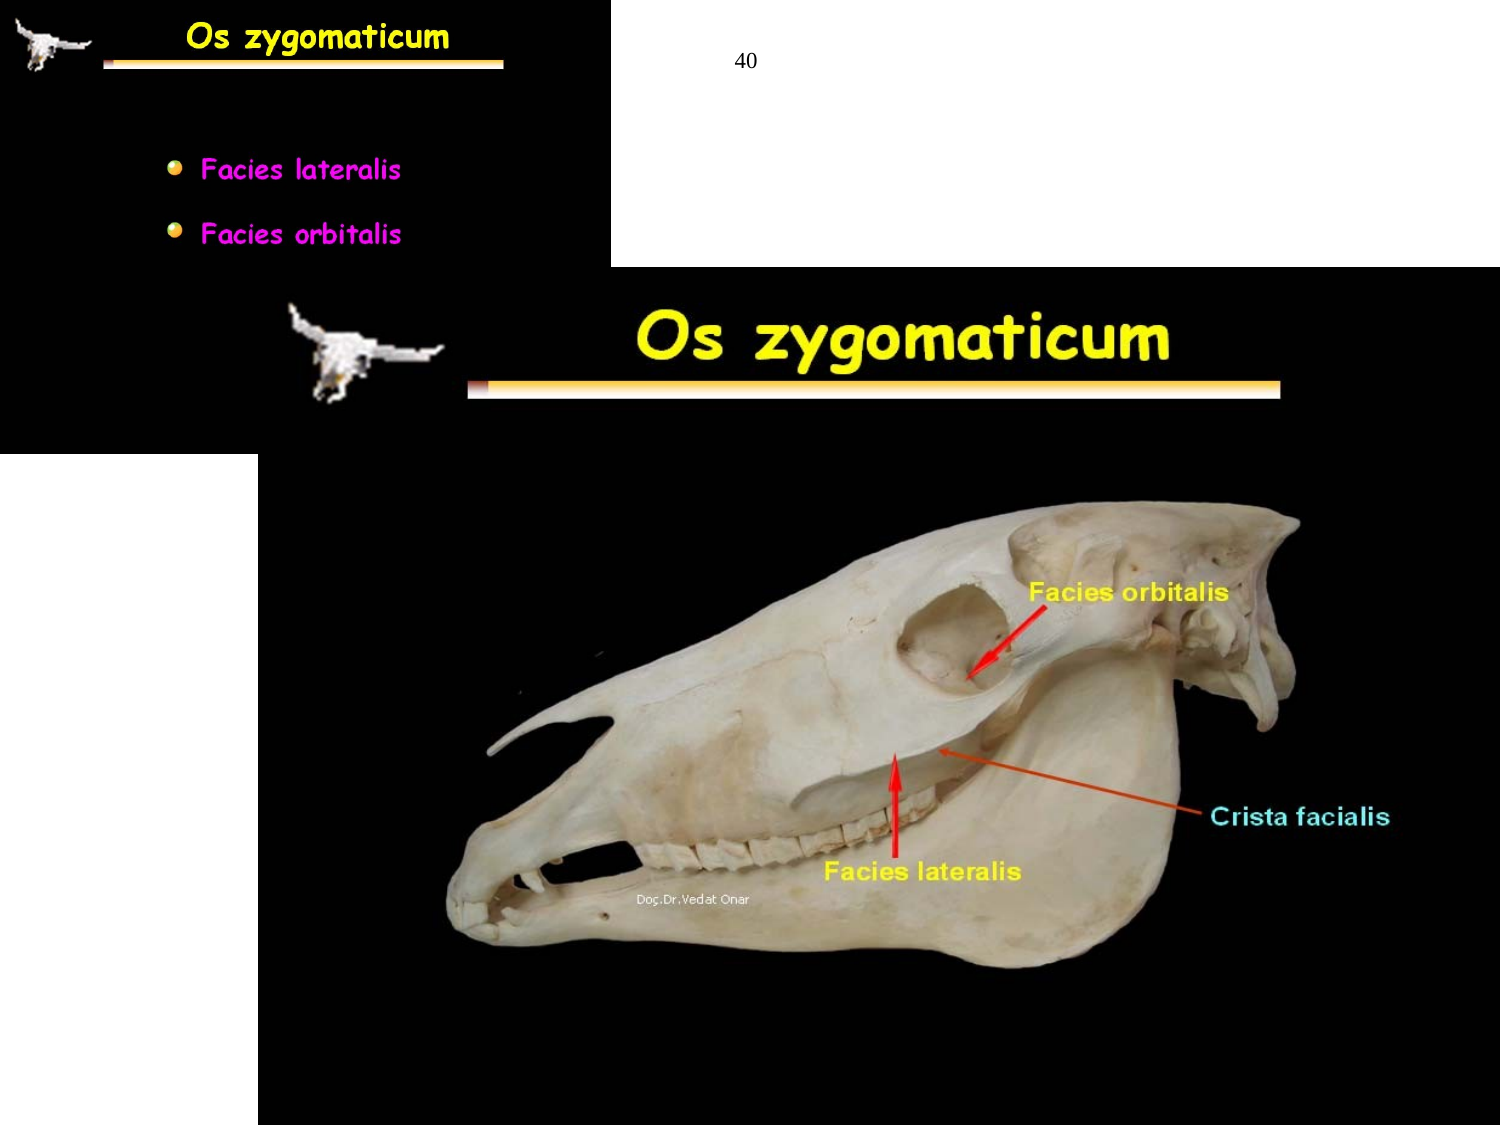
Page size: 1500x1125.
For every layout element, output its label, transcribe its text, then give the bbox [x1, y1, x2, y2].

text_box 40 [732, 46, 768, 74]
text_box [0, 0, 611, 454]
text_box [258, 267, 1500, 1125]
